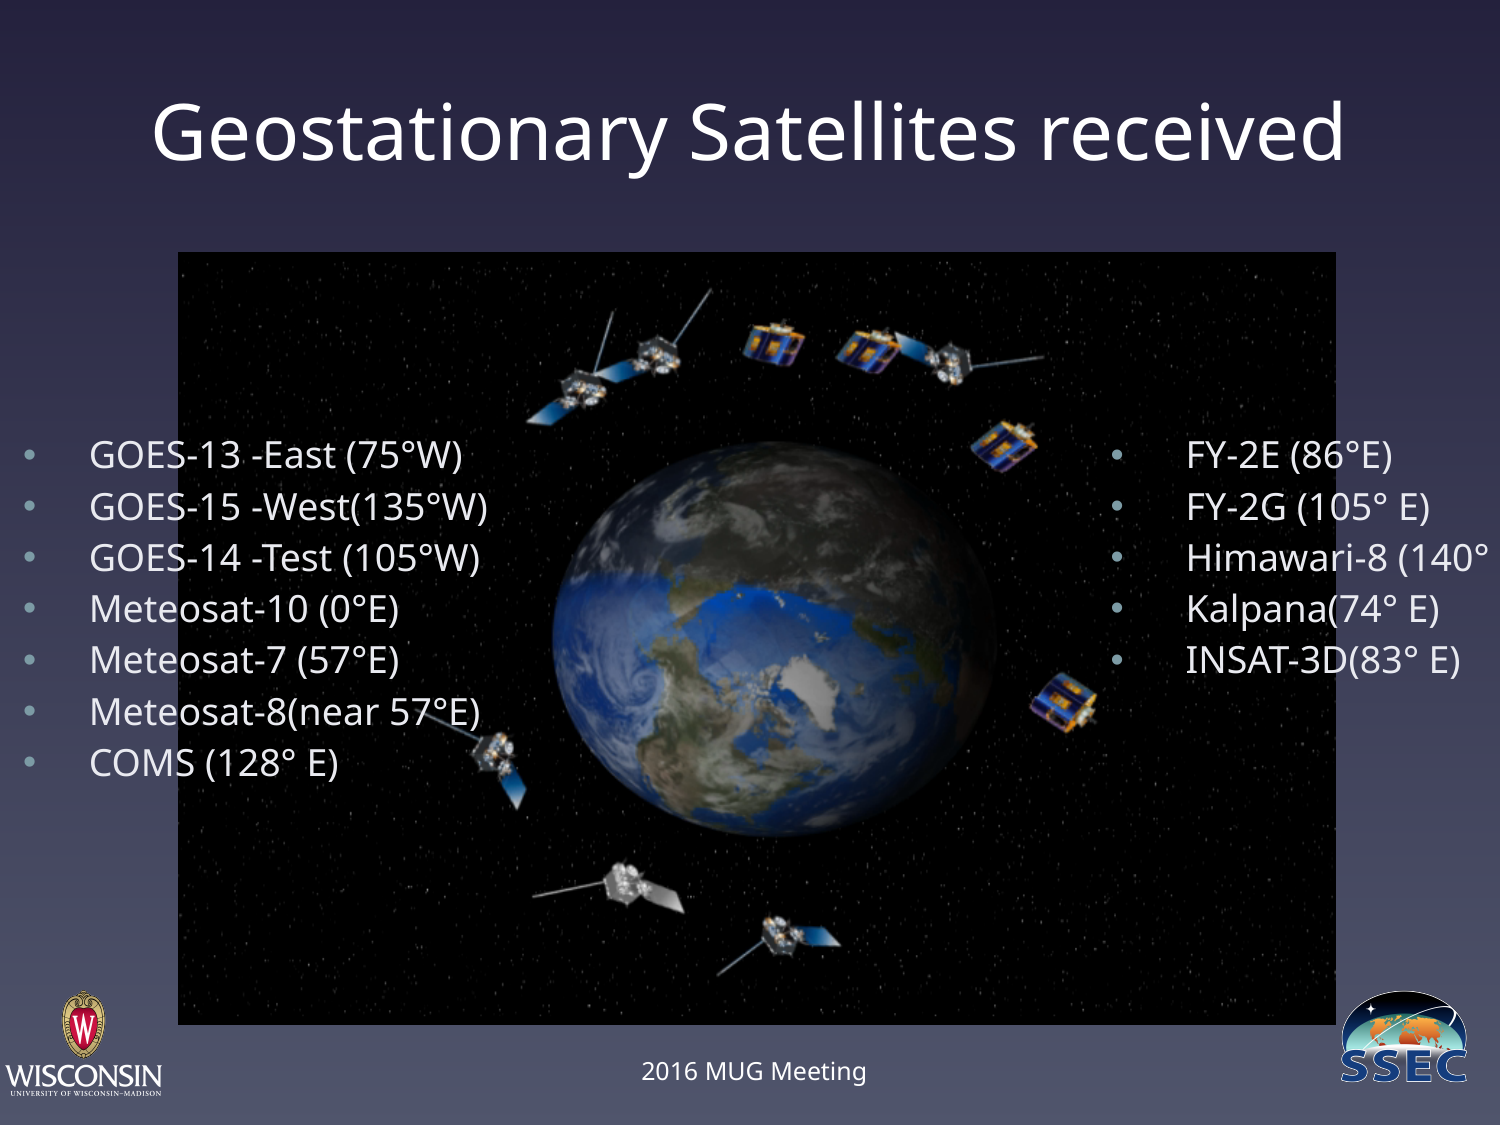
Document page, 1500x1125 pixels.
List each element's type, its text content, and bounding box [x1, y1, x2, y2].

title Geostationary Satellites received [75, 75, 1425, 263]
footer 2016 MUG Meeting [178, 1042, 1331, 1103]
picture [5, 990, 162, 1096]
picture [178, 252, 1337, 1026]
text_box GOES-13 -East (75°W) GOES-15 -West(135°W) GOES-14 -Test (105°W) Meteosat-10 (0°E) Meteosat-7 (57°E) Meteosat-8(near 57°E) COMS (128° E) [8, 424, 173, 843]
picture [1340, 990, 1468, 1083]
text_box FY-2E (86°E) FY-2G (105° E) Himawari-8 (140° E) Kalpana(74° E) INSAT-3D(83° E) [1341, 424, 1500, 689]
